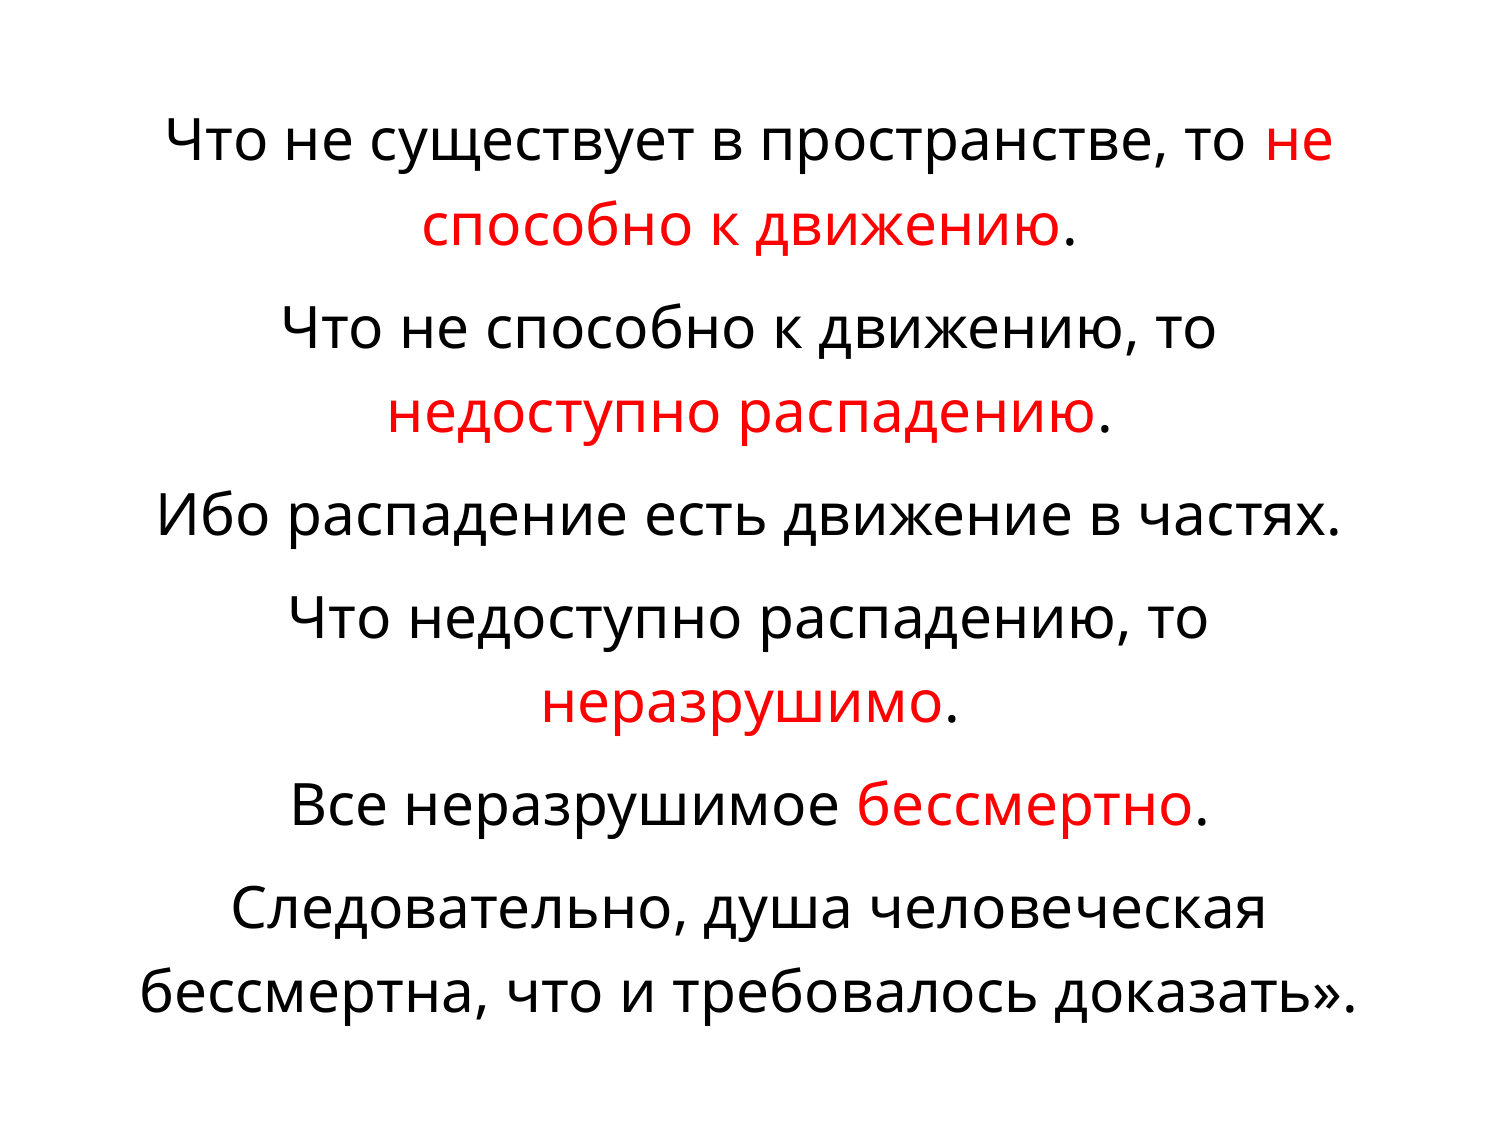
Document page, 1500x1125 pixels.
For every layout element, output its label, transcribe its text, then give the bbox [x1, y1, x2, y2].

list Что не существует в пространстве, то не способно к движению. Что не способно к движению, то недоступно распадению. Ибо распадение есть движение в частях. Что недоступно распадению, то неразрушимо. Все неразрушимое бессмертно. Следовательно, душа человеческая бессмертна, что и требовалось доказать». [103, 80, 1397, 1049]
